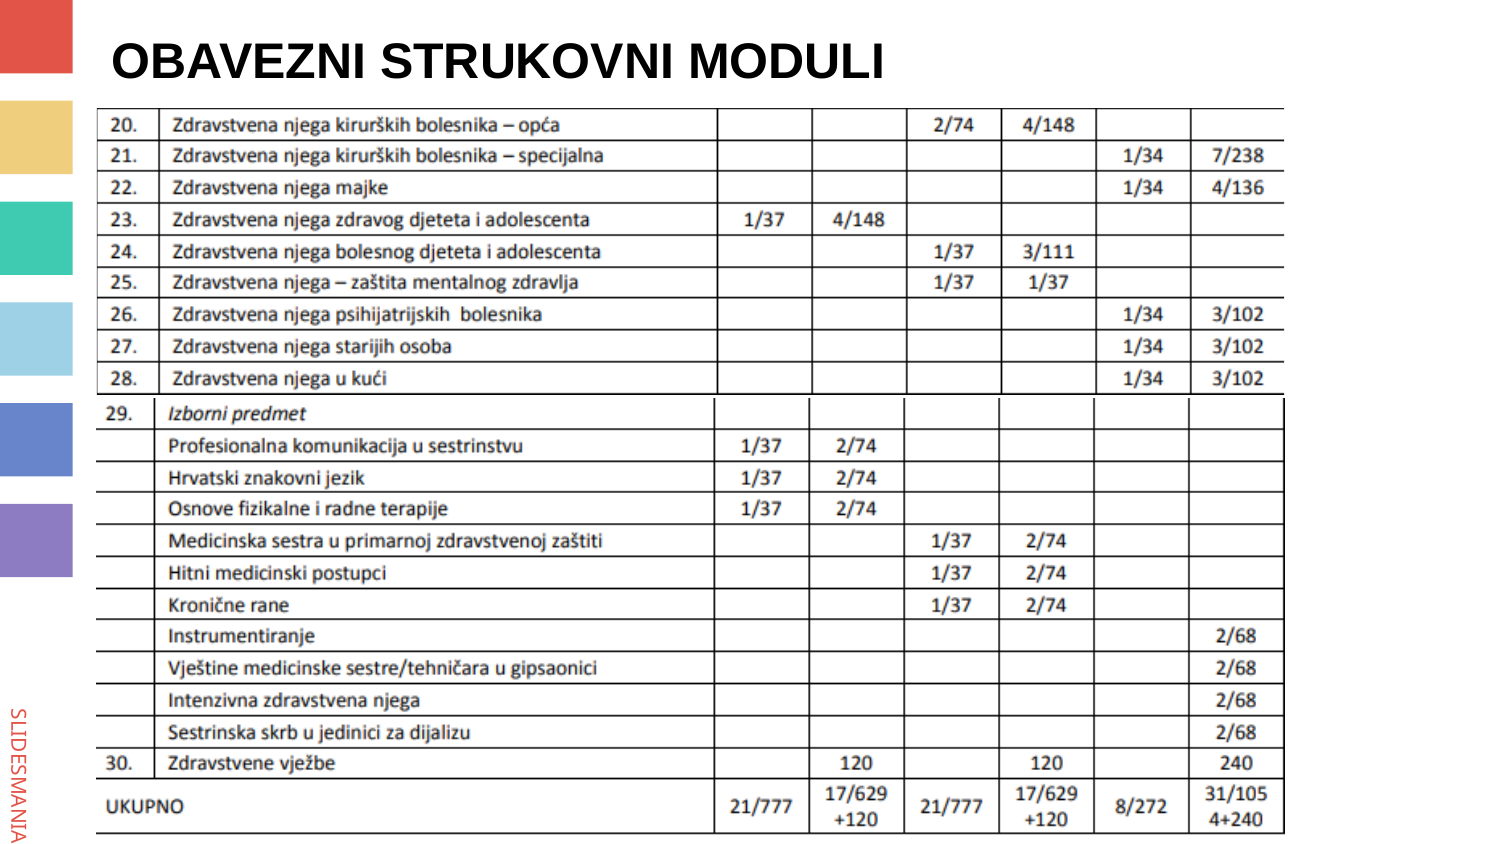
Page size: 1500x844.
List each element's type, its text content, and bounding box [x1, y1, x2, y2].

title OBAVEZNI STRUKOVNI MODULI [96, 15, 1441, 104]
picture [96, 107, 1285, 395]
picture [96, 398, 1285, 836]
